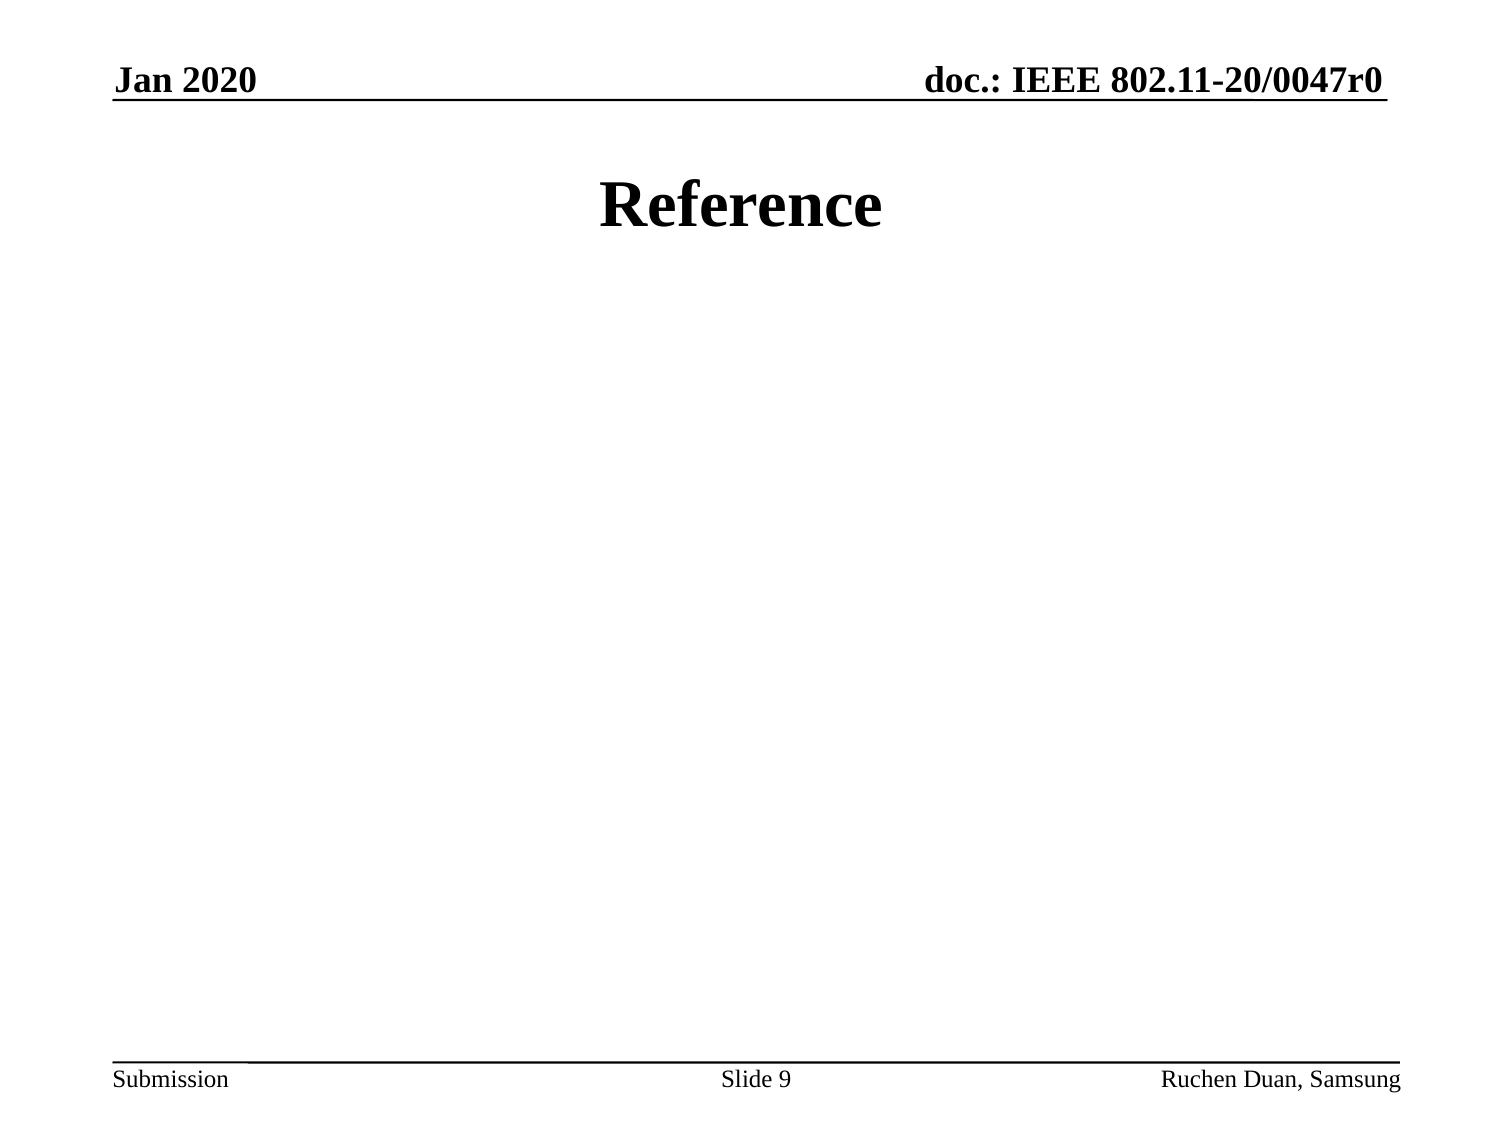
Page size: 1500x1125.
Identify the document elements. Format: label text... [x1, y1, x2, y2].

title Reference [112, 112, 1388, 288]
footer Ruchen Duan, Samsung [1157, 1061, 1402, 1093]
slide_number Slide 9 [712, 1061, 800, 1093]
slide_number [114, 54, 259, 101]
